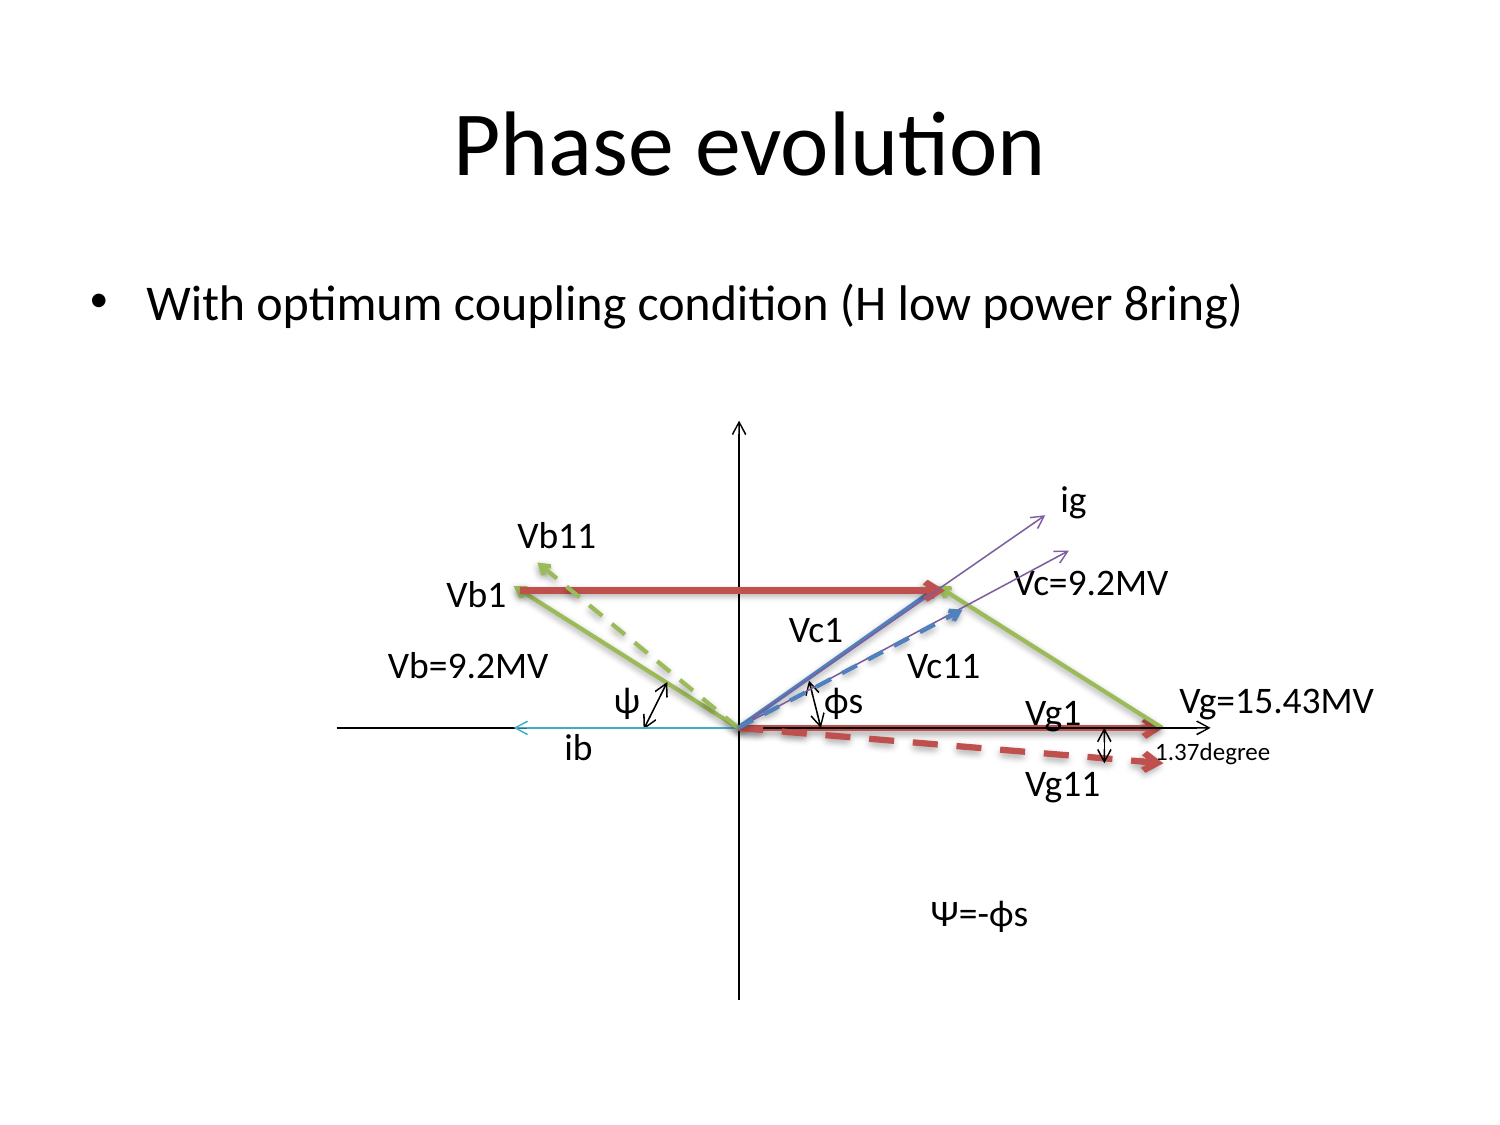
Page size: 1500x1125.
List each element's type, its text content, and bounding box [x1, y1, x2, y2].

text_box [737, 727, 1104, 764]
text_box ib [549, 739, 608, 776]
title Phase evolution [75, 45, 1425, 233]
text_box Vb11 [502, 503, 612, 564]
text_box ig [1045, 467, 1102, 528]
text_box Ψ=-ϕs [915, 881, 1044, 942]
text_box Vb=9.2MV [373, 633, 508, 694]
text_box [1105, 727, 1164, 764]
text_box Vg11 [1010, 772, 1116, 812]
text_box Vg=15.43MV [1167, 668, 1390, 729]
text_box Vb1 [431, 562, 522, 623]
text_box 1.37degree [1140, 727, 1286, 773]
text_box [513, 585, 532, 727]
text_box Vc=9.2MV [1070, 550, 1184, 611]
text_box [537, 562, 732, 729]
list With optimum coupling condition (H low power 8ring) [75, 262, 1425, 1005]
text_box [1074, 585, 1163, 725]
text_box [737, 514, 1046, 550]
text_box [737, 550, 1070, 729]
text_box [737, 609, 963, 729]
